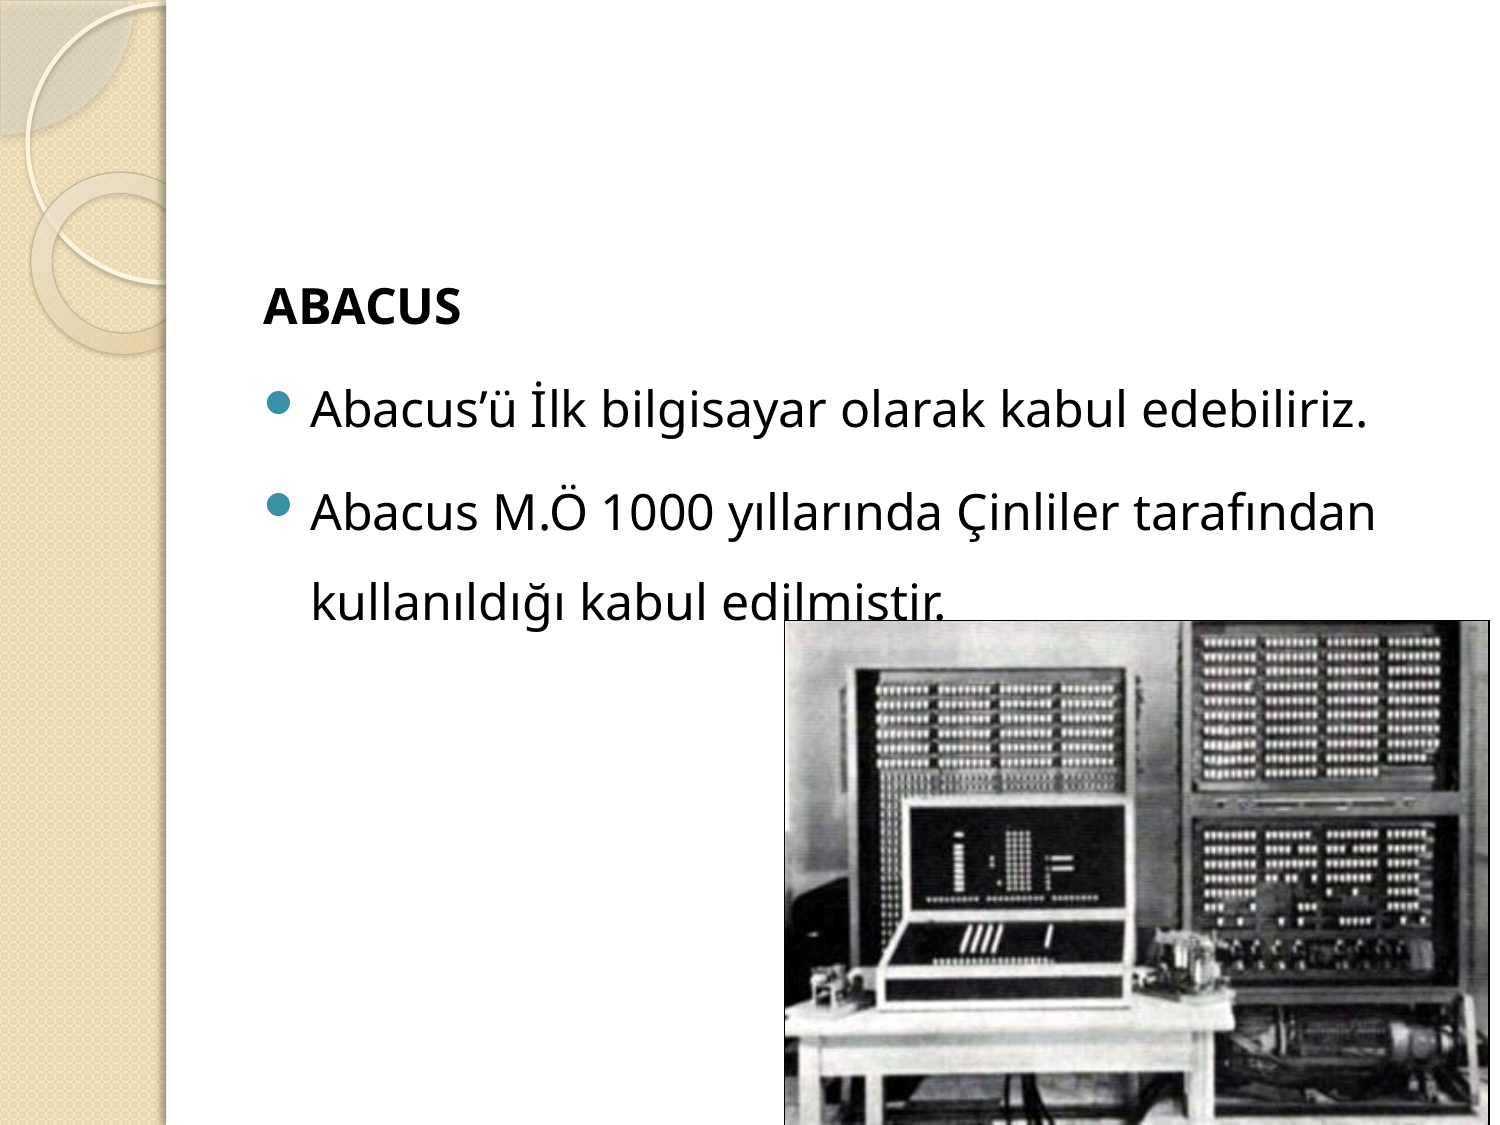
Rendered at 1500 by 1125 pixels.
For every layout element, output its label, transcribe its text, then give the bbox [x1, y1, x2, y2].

list ABACUS Abacus’ü İlk bilgisayar olarak kabul edebiliriz. Abacus M.Ö 1000 yıllarında Çinliler tarafından kullanıldığı kabul edilmiştir. [235, 237, 1466, 1025]
picture [784, 620, 1489, 1125]
